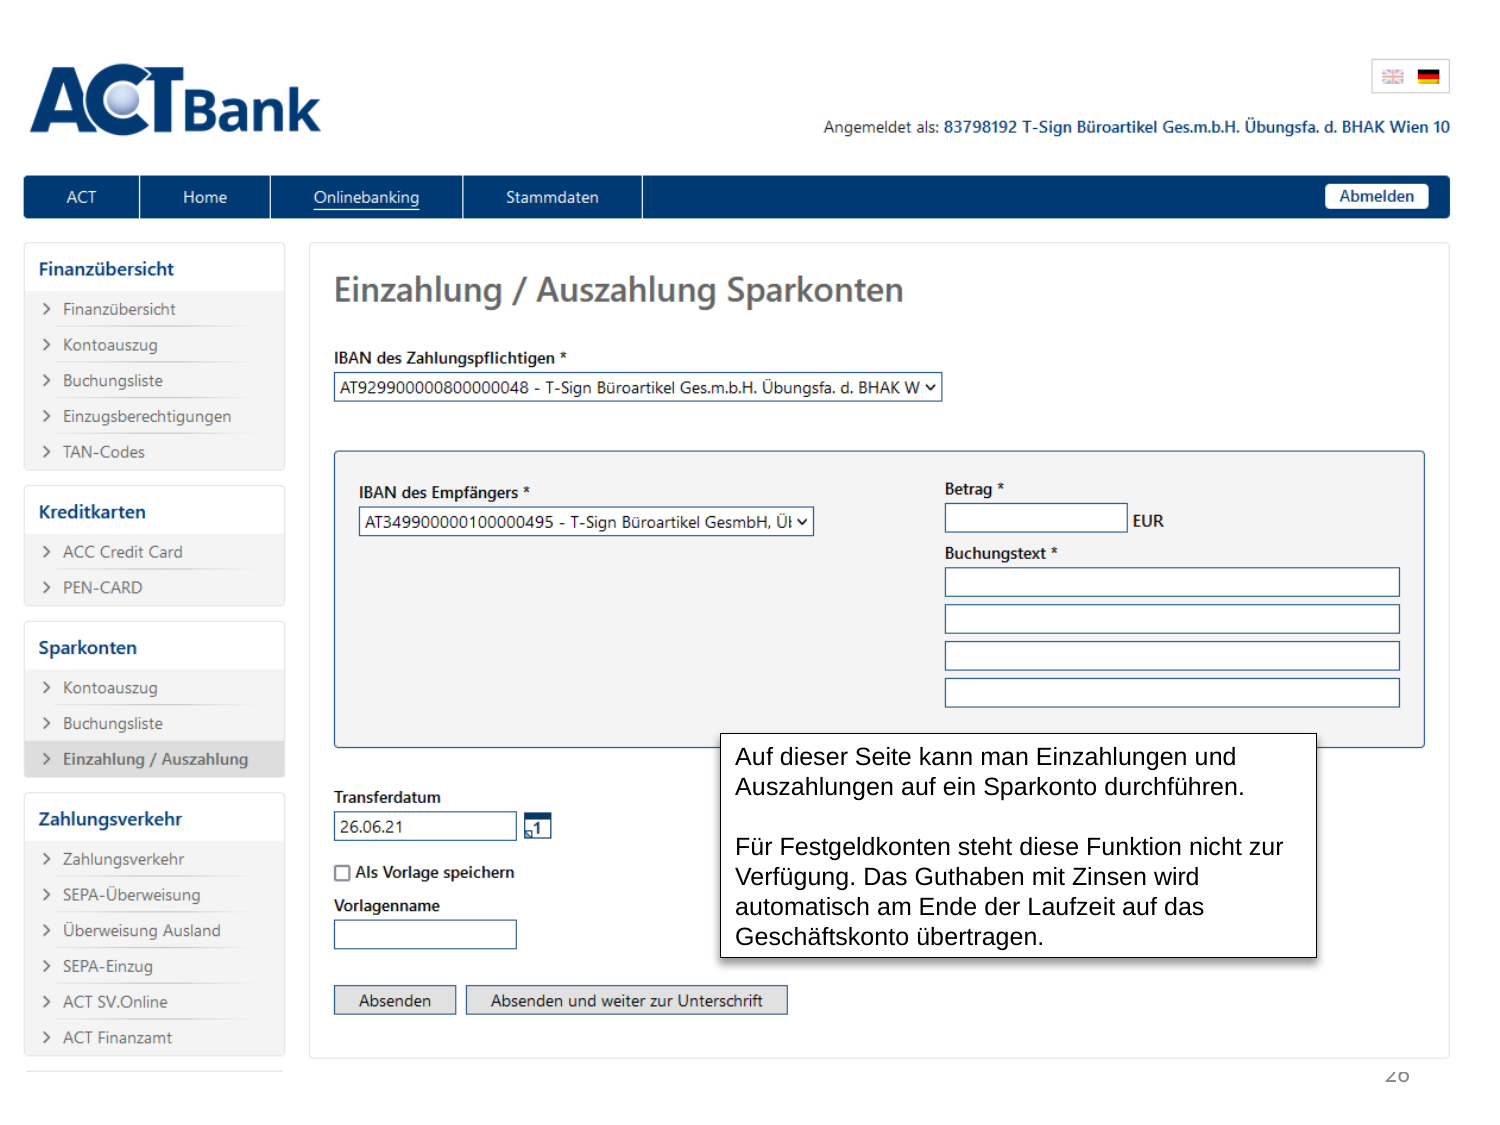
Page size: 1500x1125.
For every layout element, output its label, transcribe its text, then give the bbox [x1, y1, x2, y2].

slide_number 26 [1074, 1079, 1425, 1103]
picture [0, 53, 1500, 1072]
